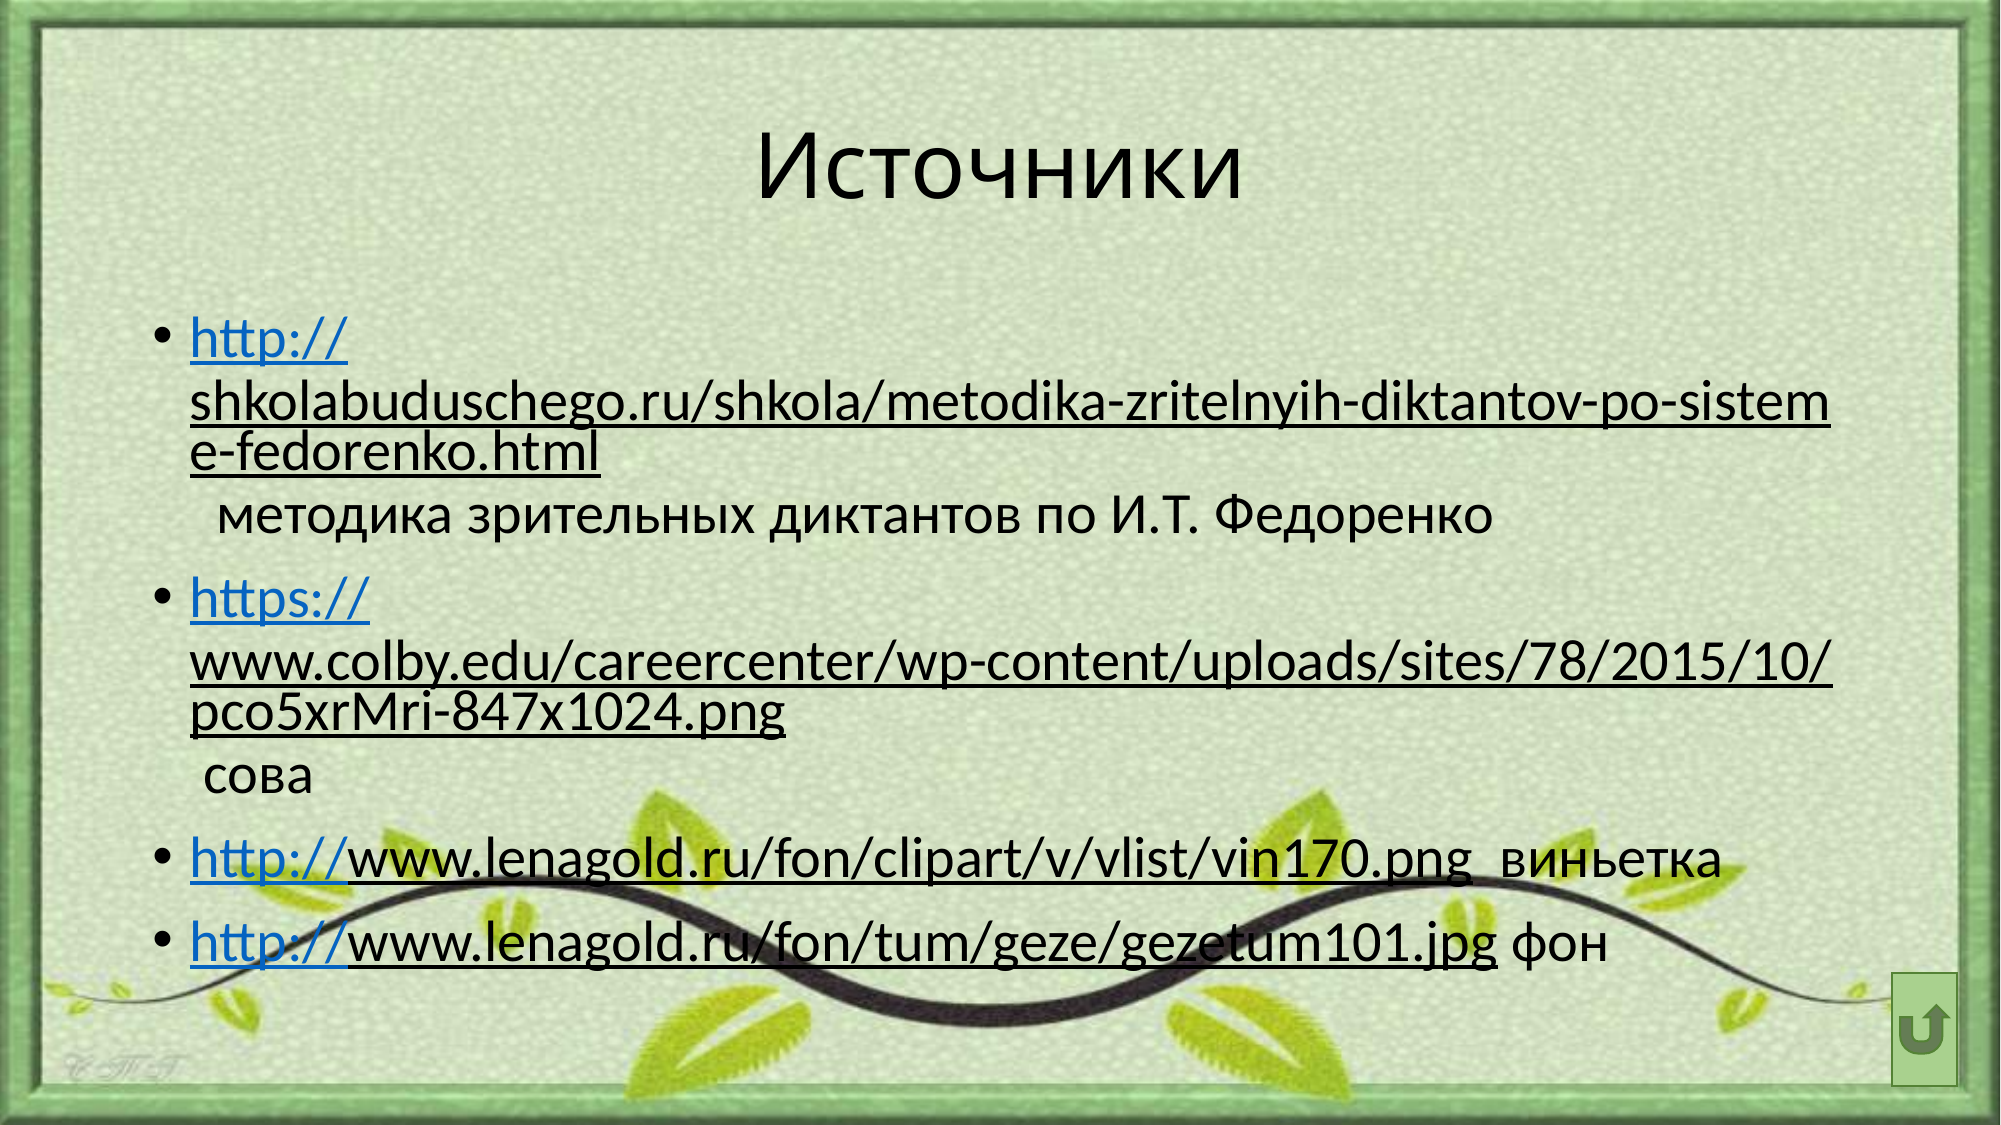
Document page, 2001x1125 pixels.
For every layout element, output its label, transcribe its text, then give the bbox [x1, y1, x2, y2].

text_box [1891, 972, 1958, 1087]
title Источники [137, 59, 1863, 278]
text_box [500, 509, 1500, 570]
list http://shkolabuduschego.ru/shkola/metodika-zritelnyih-diktantov-po-sisteme-fedorenko.html методика зрительных диктантов по И.Т. Федоренко https://www.colby.edu/careercenter/wp-content/uploads/sites/78/2015/10/pco5xrMri-847x1024.png сова http://www.lenagold.ru/fon/clipart/v/vlist/vin170.png виньетка http://www.lenagold.ru/fon/tum/geze/gezetum101.jpg фон [137, 299, 1863, 1014]
picture [0, 0, 2001, 1125]
